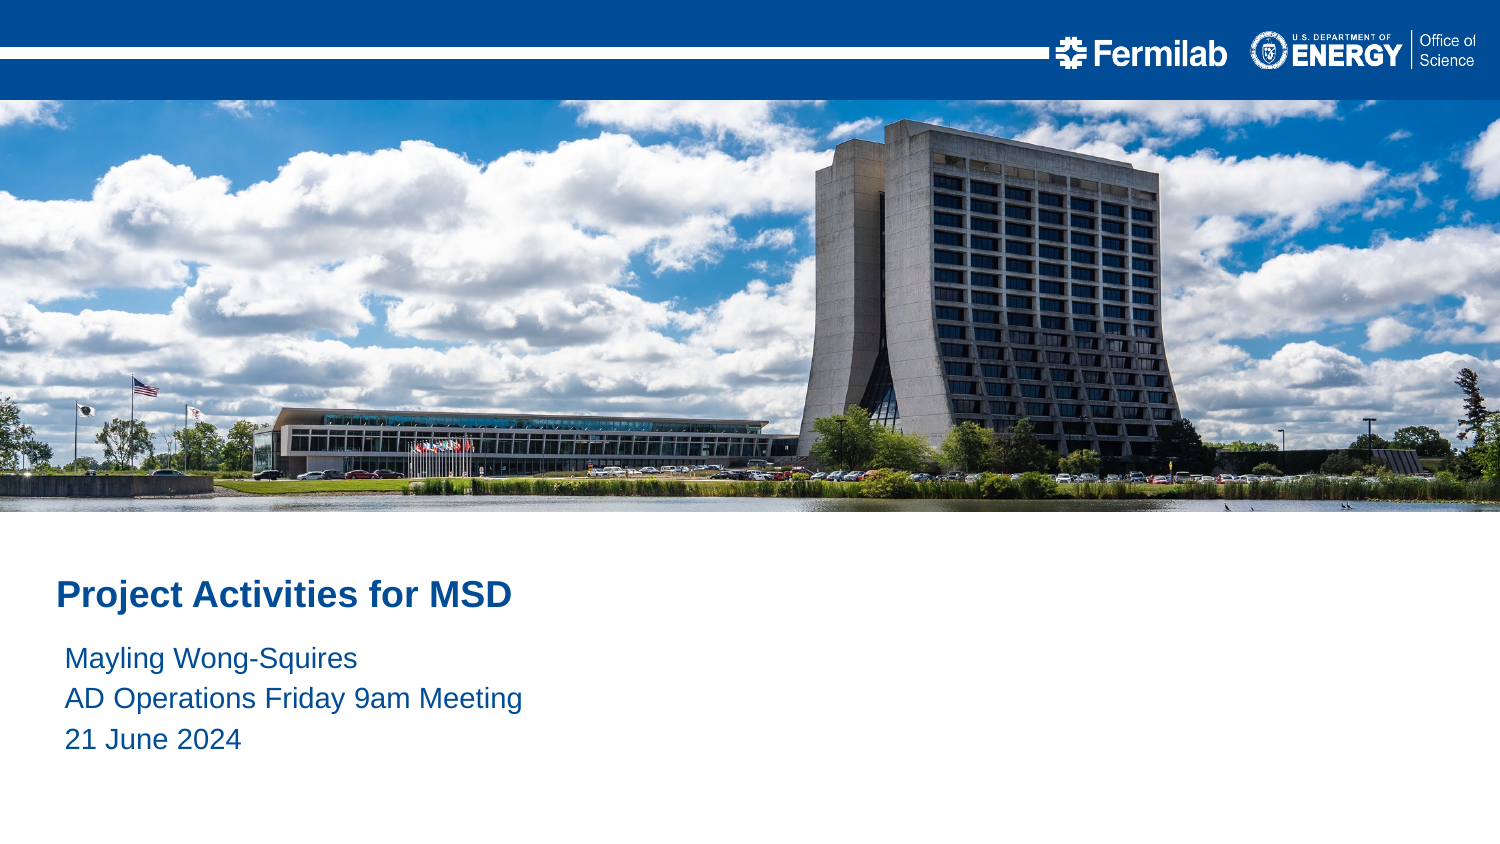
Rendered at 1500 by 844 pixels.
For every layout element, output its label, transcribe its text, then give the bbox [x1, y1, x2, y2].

list Mayling Wong-Squires AD Operations Friday 9am Meeting 21 June 2024 [64, 631, 1459, 785]
picture [917, 100, 924, 106]
picture [0, 100, 1500, 512]
picture [860, 100, 867, 111]
picture [875, 100, 886, 104]
list Project Activities for MSD [56, 531, 1451, 655]
